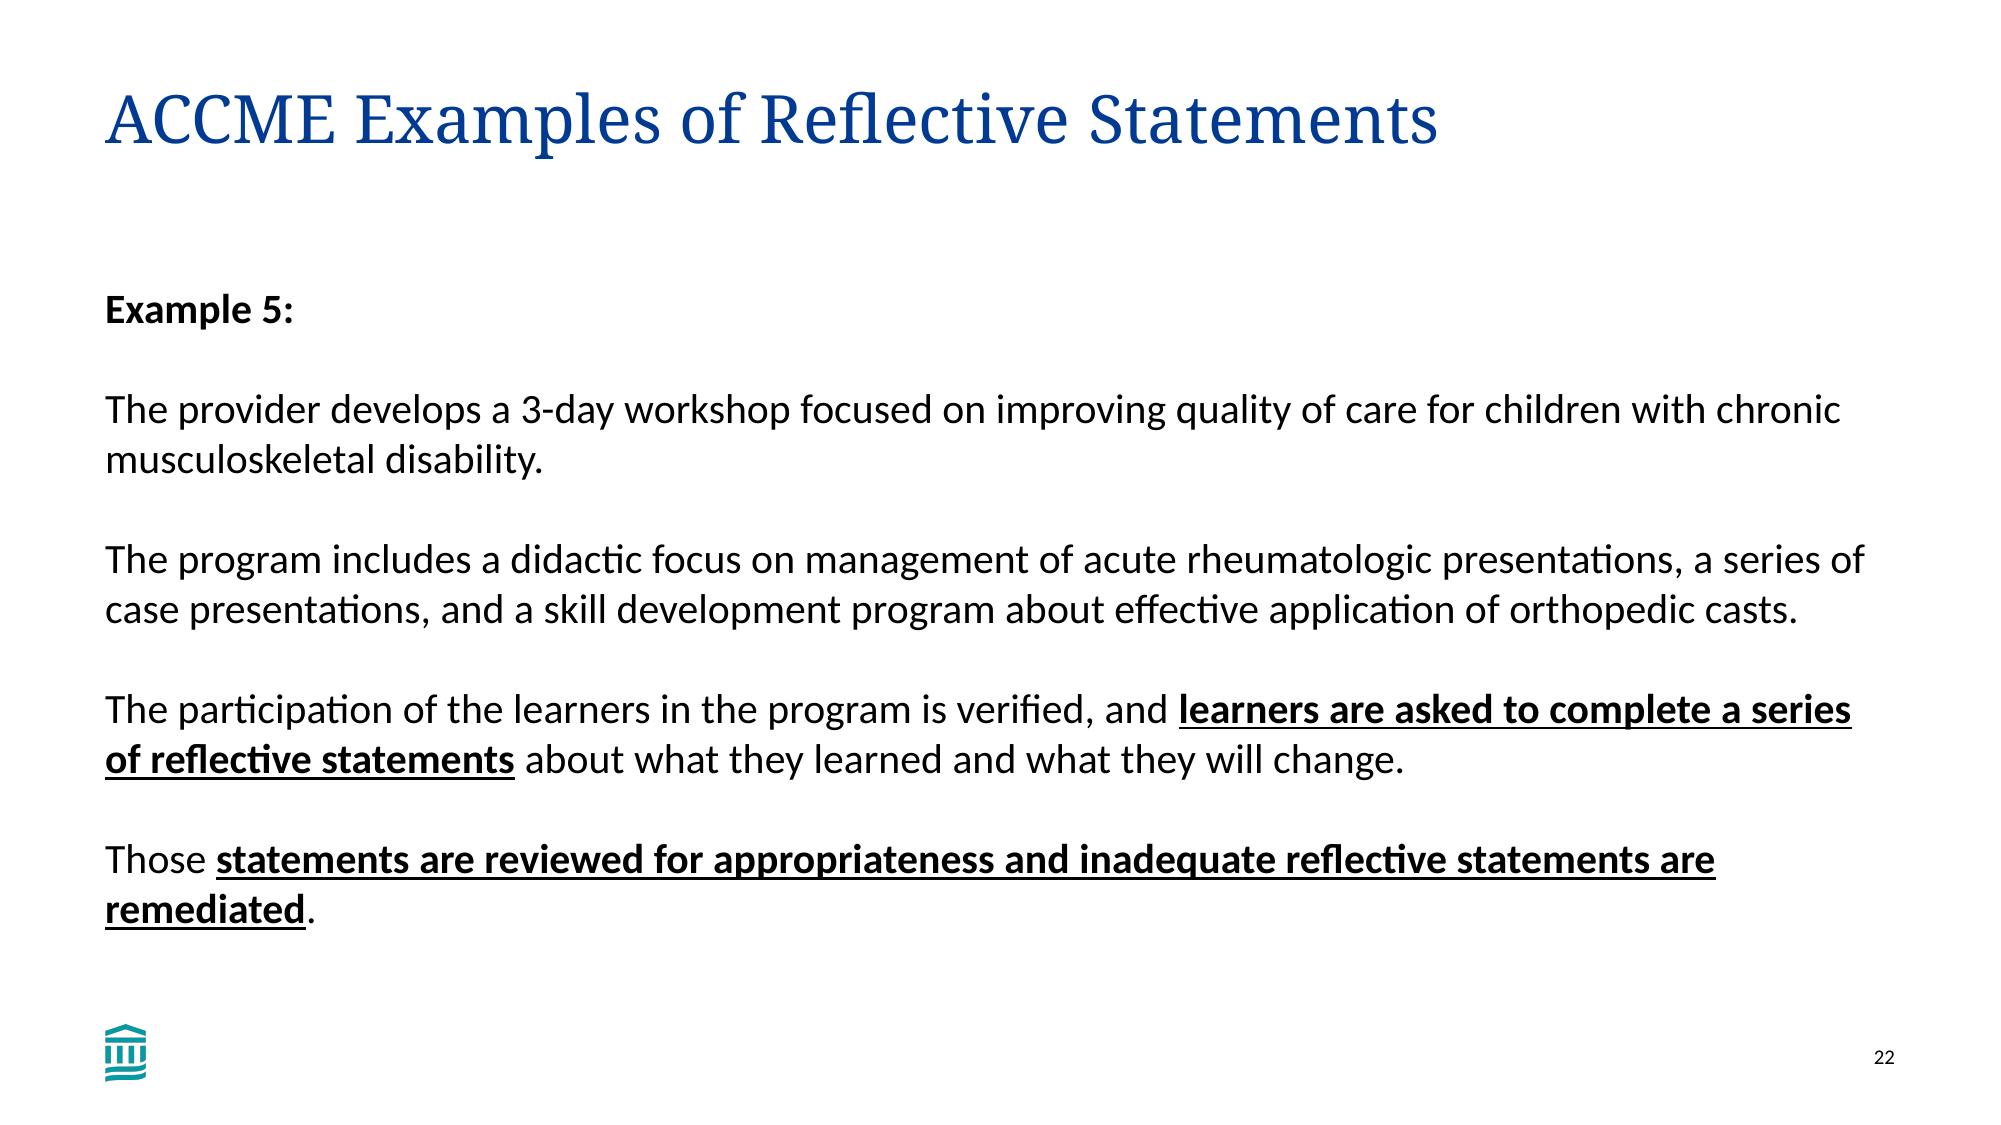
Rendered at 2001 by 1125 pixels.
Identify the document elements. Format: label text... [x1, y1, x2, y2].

picture [105, 1024, 147, 1082]
title ACCME Examples of Reflective Statements [105, 85, 1894, 243]
list Example 5: The provider develops a 3-day workshop focused on improving quality of care for children with chronic musculoskeletal disability. The program includes a didactic focus on management of acute rheumatologic presentations, a series of case presentations, and a skill development program about effective application of orthopedic casts. The participation of the learners in the program is verified, and learners are asked to complete a series of reflective statements about what they learned and what they will change. Those statements are reviewed for appropriateness and inadequate reflective statements are remediated. [105, 281, 1894, 942]
